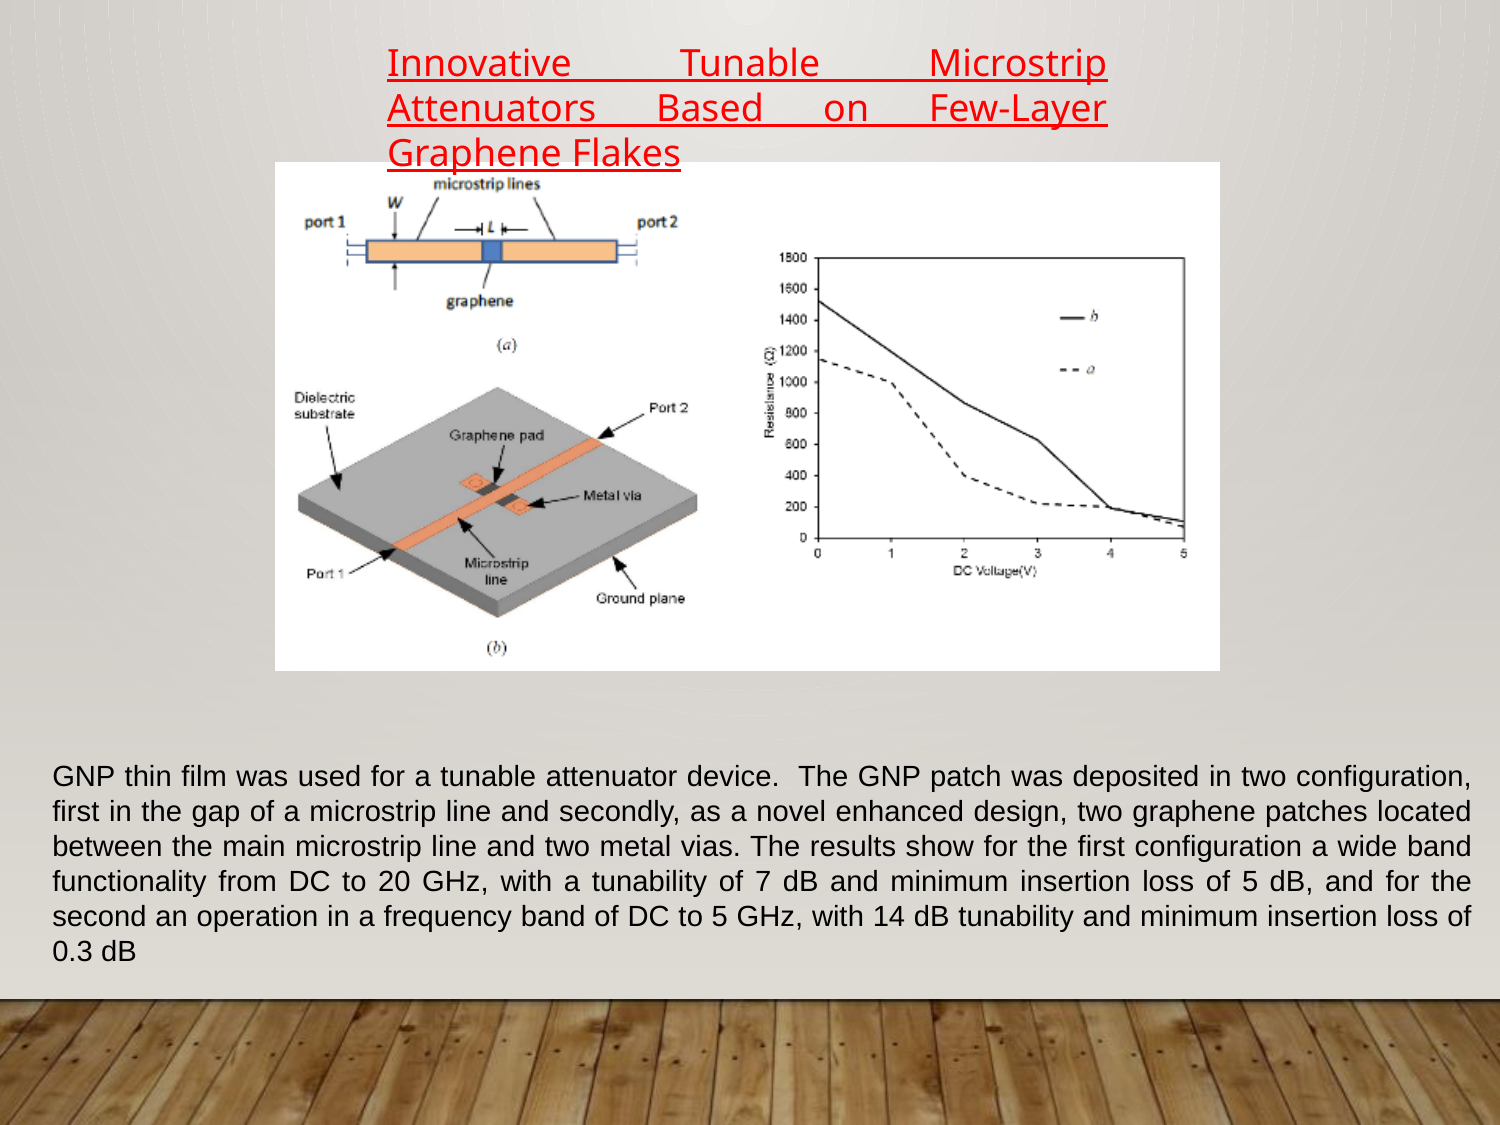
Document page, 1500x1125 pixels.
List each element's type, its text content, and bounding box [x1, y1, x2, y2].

text_box Innovative Tunable Microstrip Attenuators Based on Few-Layer Graphene Flakes [372, 31, 1123, 162]
text_box GNP thin film was used for a tunable attenuator device. The GNP patch was deposited in two configuration, first in the gap of a microstrip line and secondly, as a novel enhanced design, two graphene patches located between the main microstrip line and two metal vias. The results show for the first configuration a wide band functionality from DC to 20 GHz, with a tunability of 7 dB and minimum insertion loss of 5 dB, and for the second an operation in a frequency band of DC to 5 GHz, with 14 dB tunability and minimum insertion loss of 0.3 dB [37, 749, 1489, 975]
picture [0, 999, 1500, 1125]
picture [274, 162, 1220, 672]
